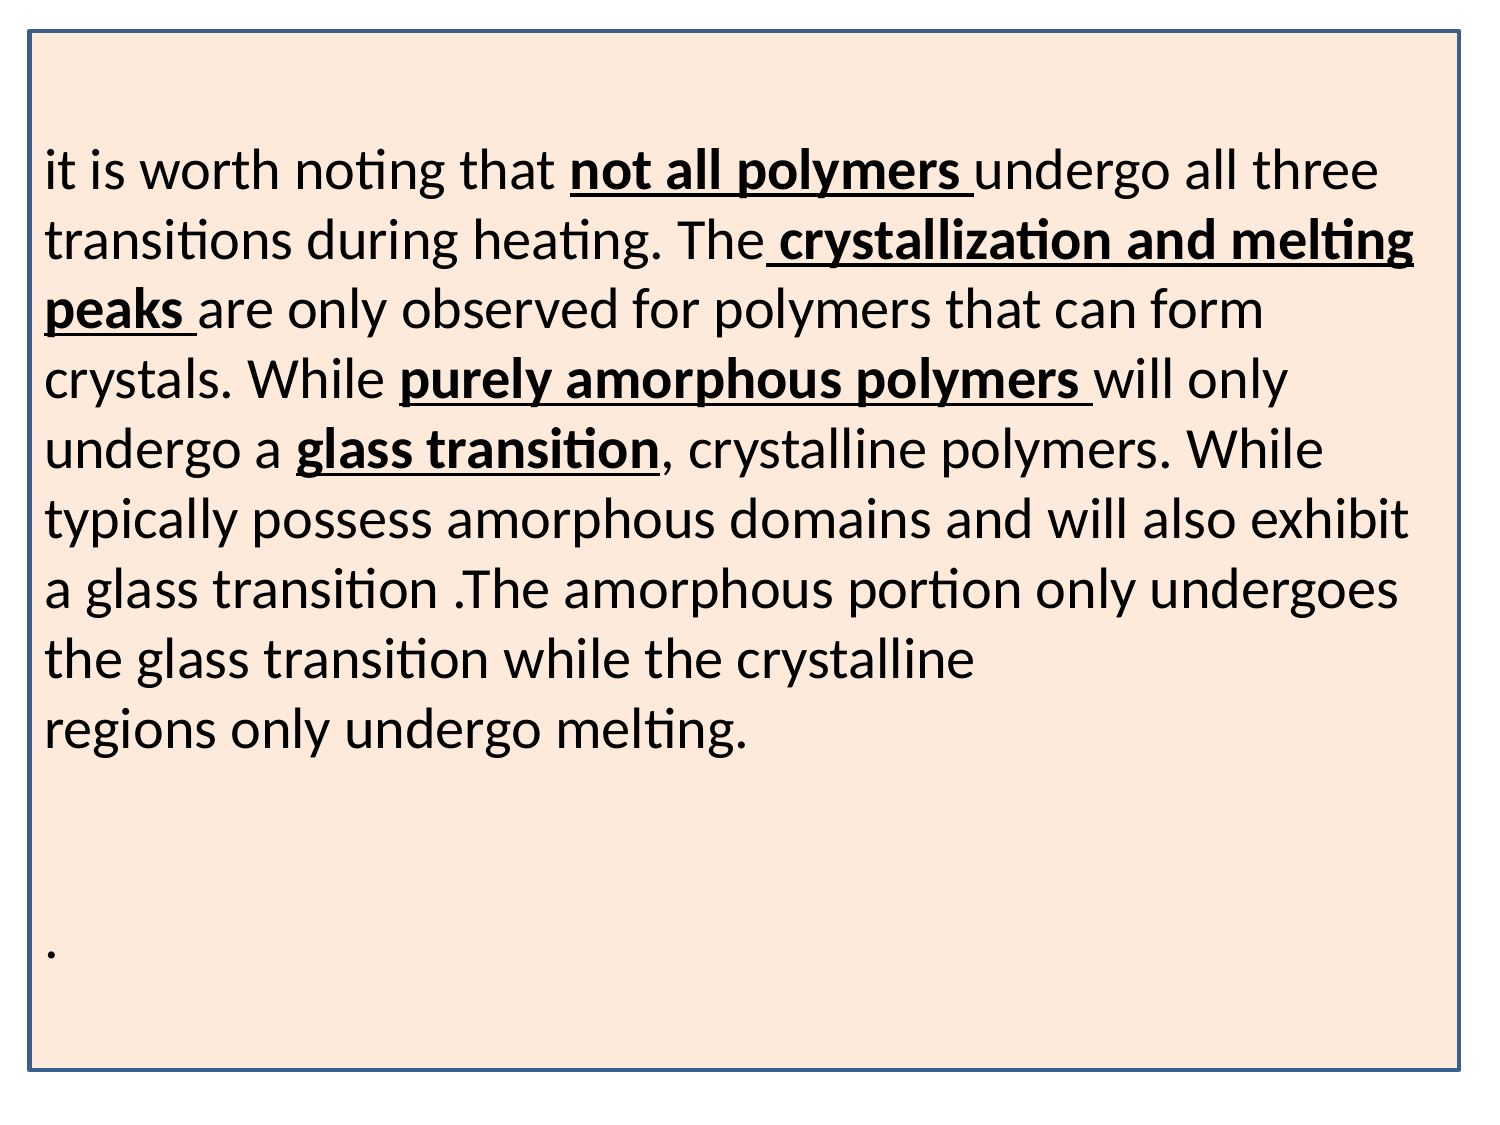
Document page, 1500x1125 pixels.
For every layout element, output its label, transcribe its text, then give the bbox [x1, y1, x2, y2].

text_box it is worth noting that not all polymers undergo all three transitions during heating. The crystallization and melting peaks are only observed for polymers that can form crystals. While purely amorphous polymers will only undergo a glass transition, crystalline polymers. While typically possess amorphous domains and will also exhibit a glass transition .The amorphous portion only undergoes the glass transition while the crystalline regions only undergo melting. . [27, 29, 1461, 1072]
